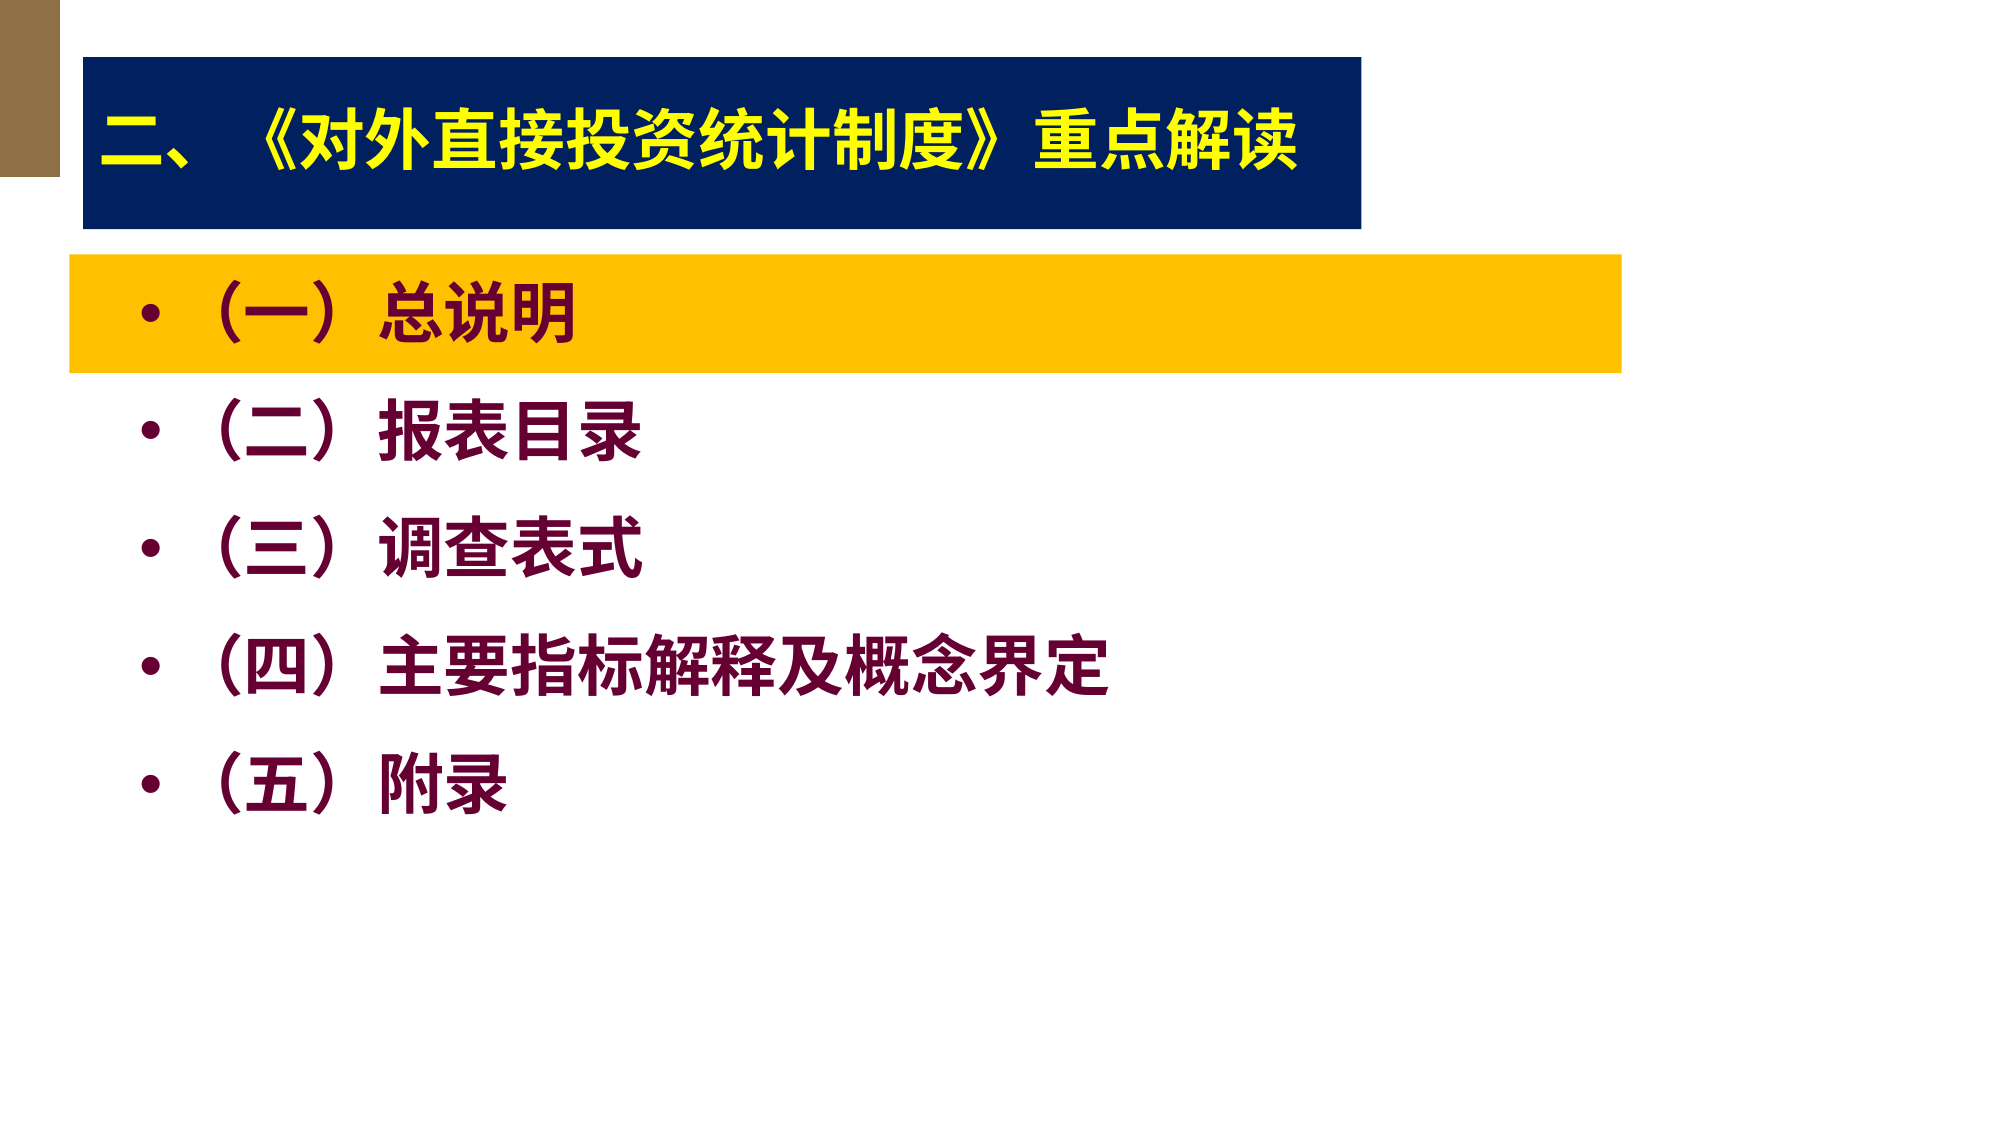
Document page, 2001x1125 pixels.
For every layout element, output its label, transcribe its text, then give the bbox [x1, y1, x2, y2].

text_box [68, 253, 1623, 374]
list （一）总说明 （二）报表目录 （三）调查表式 （四）主要指标解释及概念界定 （五）附录 [124, 272, 1863, 898]
title 二、《对外直接投资统计制度》重点解读 [83, 57, 1362, 230]
